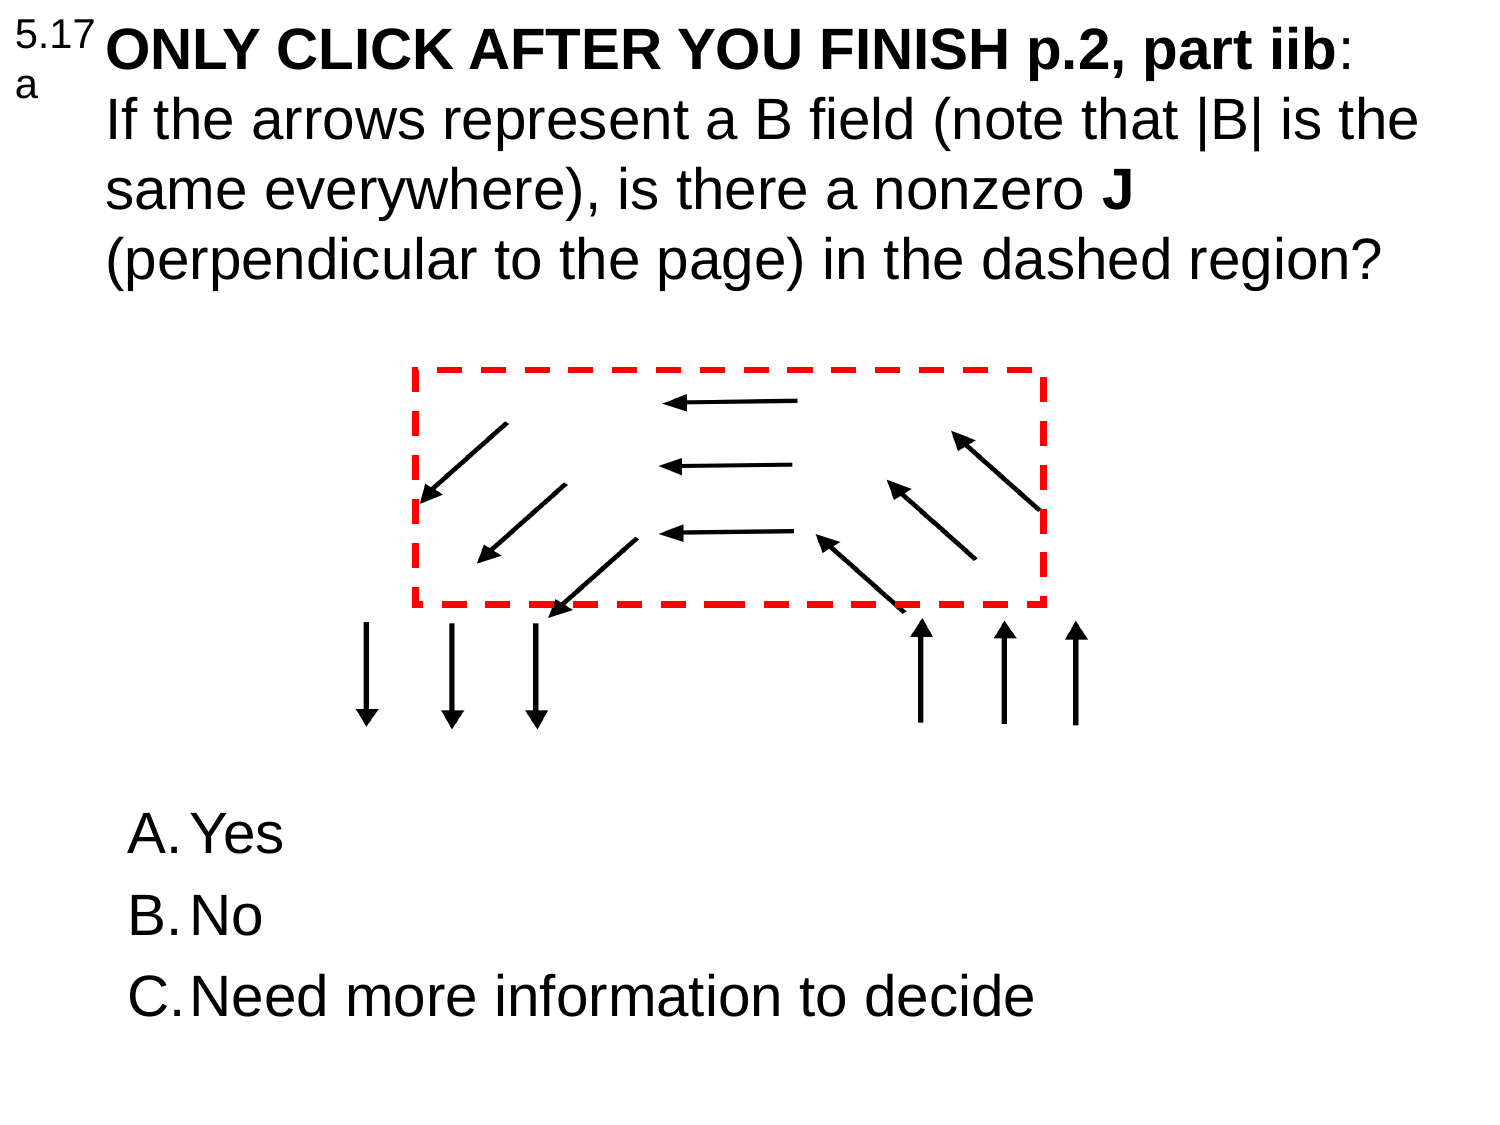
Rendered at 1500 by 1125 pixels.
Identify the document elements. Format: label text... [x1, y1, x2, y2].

list Yes No Need more information to decide [112, 787, 1388, 1075]
text_box 5.17a [0, 0, 112, 115]
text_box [269, 362, 1112, 833]
title ONLY CLICK AFTER YOU FINISH p.2, part iib: If the arrows represent a B field (note that |B| is the same everywhere), is there a nonzero J (perpendicular to the page) in the dashed region? [90, 22, 1442, 210]
